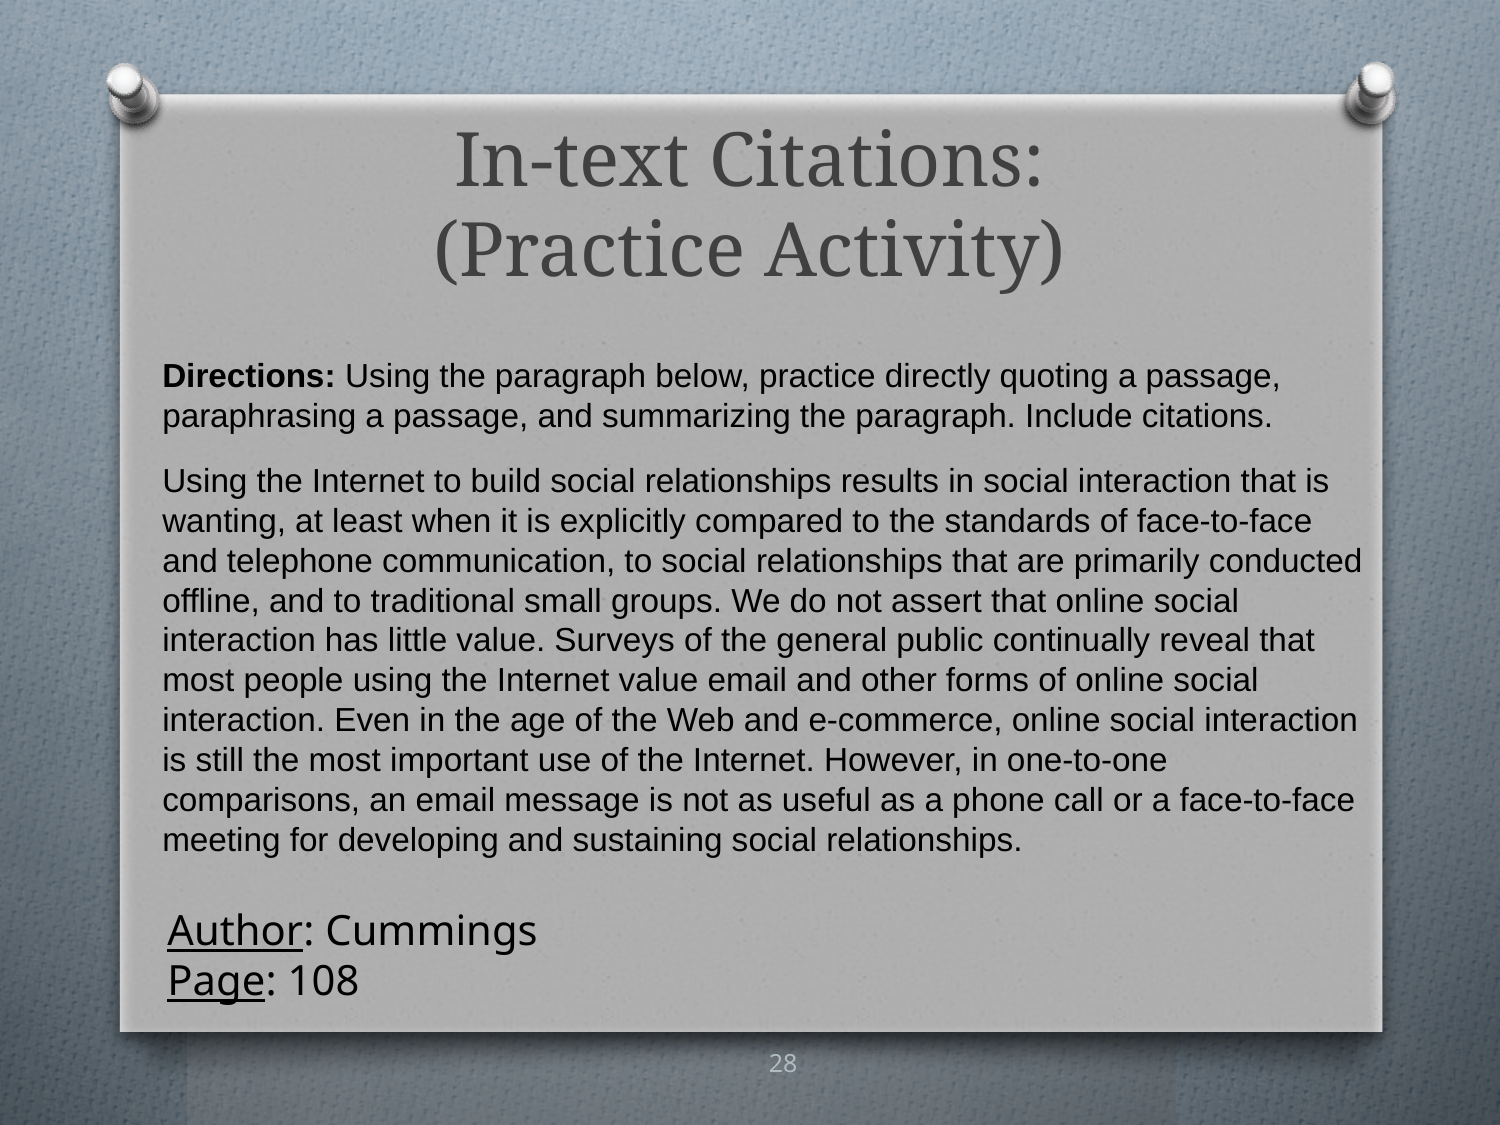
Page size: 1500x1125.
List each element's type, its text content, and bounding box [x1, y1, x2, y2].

picture [1317, 35, 1439, 156]
text_box Directions: Using the paragraph below, practice directly quoting a passage, paraphrasing a passage, and summarizing the paragraph. Include citations. Using the Internet to build social relationships results in social interaction that is wanting, at least when it is explicitly compared to the standards of face-to-face and telephone communication, to social relationships that are primarily conducted offline, and to traditional small groups. We do not assert that online social interaction has little value. Surveys of the general public continually reveal that most people using the Internet value email and other forms of online social interaction. Even in the age of the Web and e-commerce, online social interaction is still the most important use of the Internet. However, in one-to-one comparisons, an email message is not as useful as a phone call or a face-to-face meeting for developing and sustaining social relationships. [154, 346, 1385, 866]
slide_number 28 [687, 1042, 813, 1088]
picture [75, 29, 198, 153]
title In-text Citations: (Practice Activity) [178, 102, 1322, 301]
text_box Author: Cummings Page: 108 [160, 896, 546, 1012]
